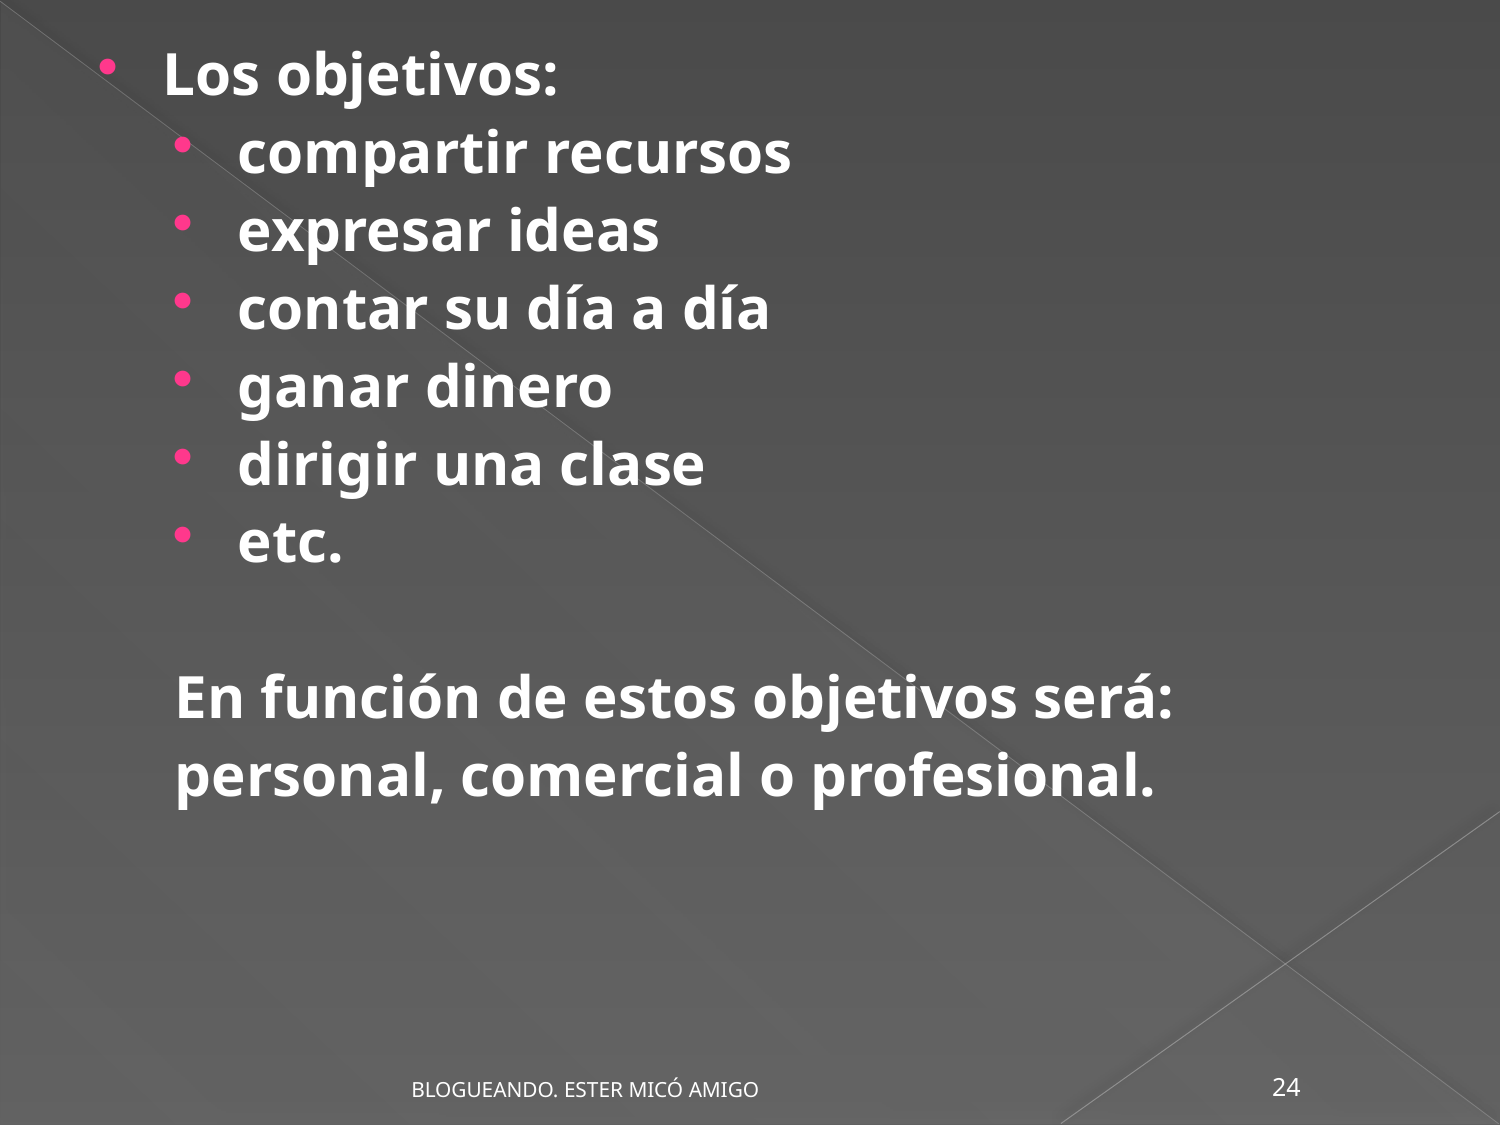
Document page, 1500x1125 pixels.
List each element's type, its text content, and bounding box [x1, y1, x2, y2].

text_box Los objetivos: compartir recursos expresar ideas contar su día a día ganar dinero dirigir una clase etc. En función de estos objetivos será: personal, comercial o profesional. [74, 37, 1425, 1059]
footer BLOGUEANDO. ESTER MICÓ AMIGO [75, 1063, 774, 1113]
slide_number 24 [1245, 1063, 1328, 1113]
